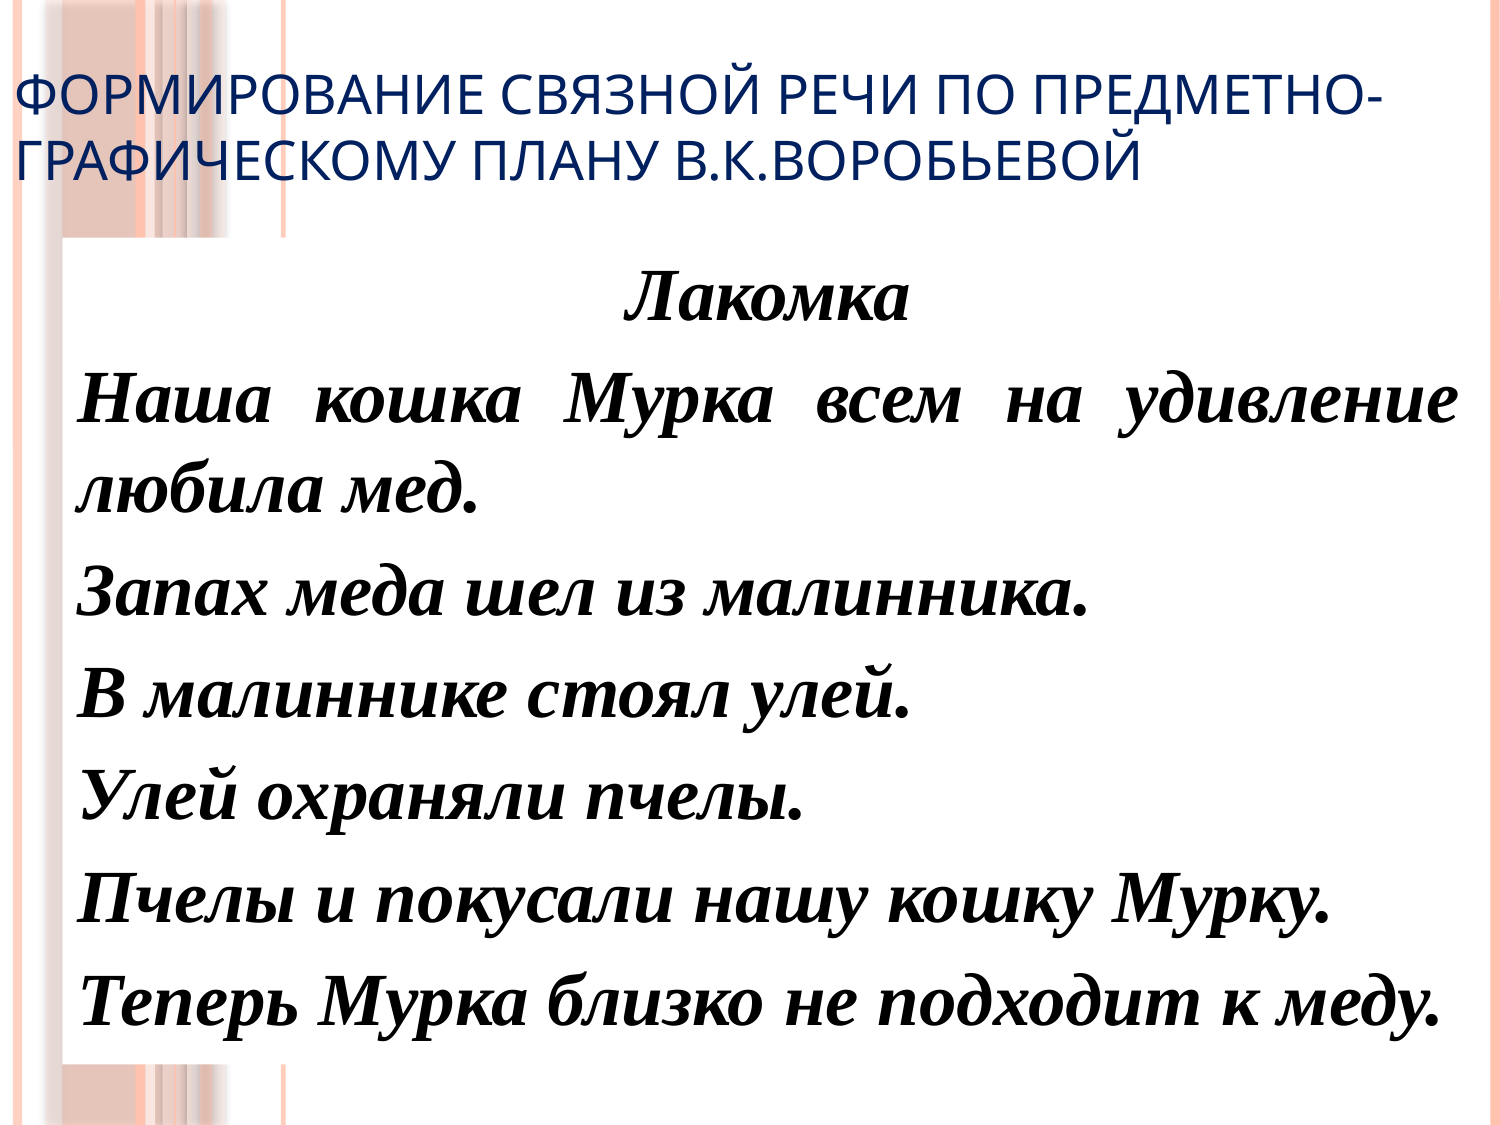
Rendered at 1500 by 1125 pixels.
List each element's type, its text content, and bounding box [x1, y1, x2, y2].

subtitle Лакомка Наша кошка Мурка всем на удивление любила мед. Запах меда шел из малинника. В малиннике стоял улей. Улей охраняли пчелы. Пчелы и покусали нашу кошку Мурку. Теперь Мурка близко не подходит к меду. [62, 263, 1475, 1065]
title Формирование связной речи по предметно-графическому плану В.К.Воробьевой [0, 50, 1475, 263]
